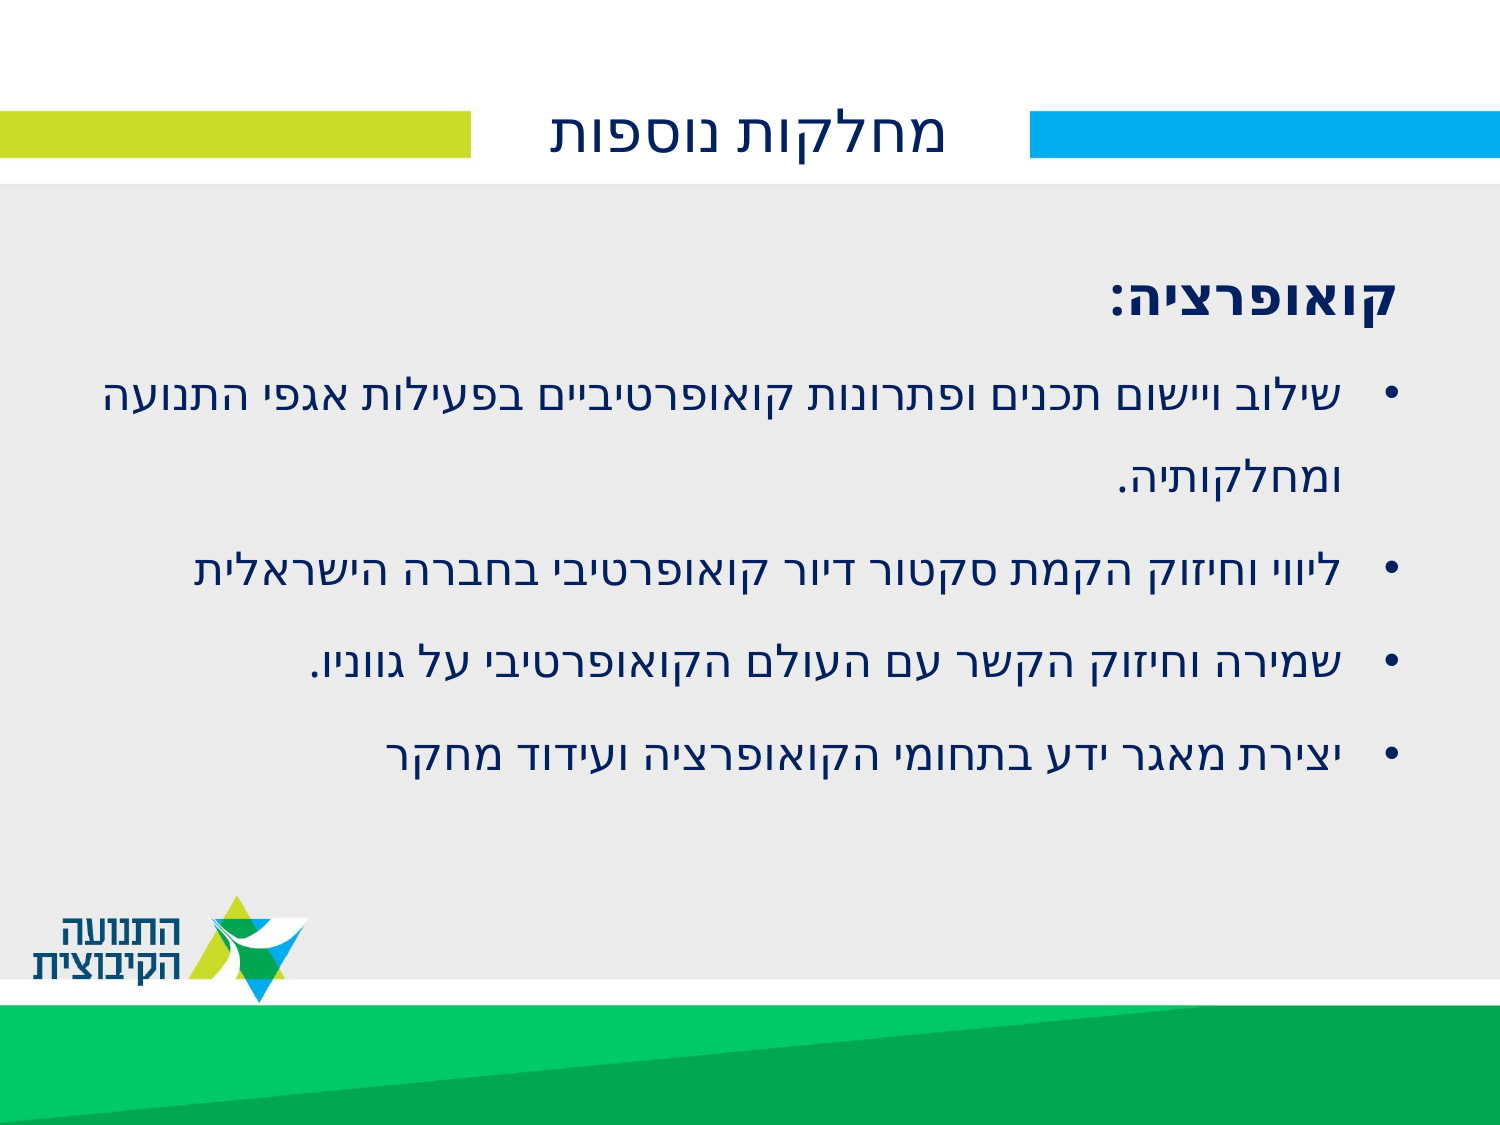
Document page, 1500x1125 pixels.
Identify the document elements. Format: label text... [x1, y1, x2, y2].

title מחלקות נוספות [103, 93, 1397, 174]
list קואופרציה: שילוב ויישום תכנים ופתרונות קואופרטיביים בפעילות אגפי התנועה ומחלקותיה. ליווי וחיזוק הקמת סקטור דיור קואופרטיבי בחברה הישראלית שמירה וחיזוק הקשר עם העולם הקואופרטיבי על גווניו. יצירת מאגר ידע בתחומי הקואופרציה ועידוד מחקר [85, 221, 1415, 988]
picture [0, 0, 1500, 1125]
